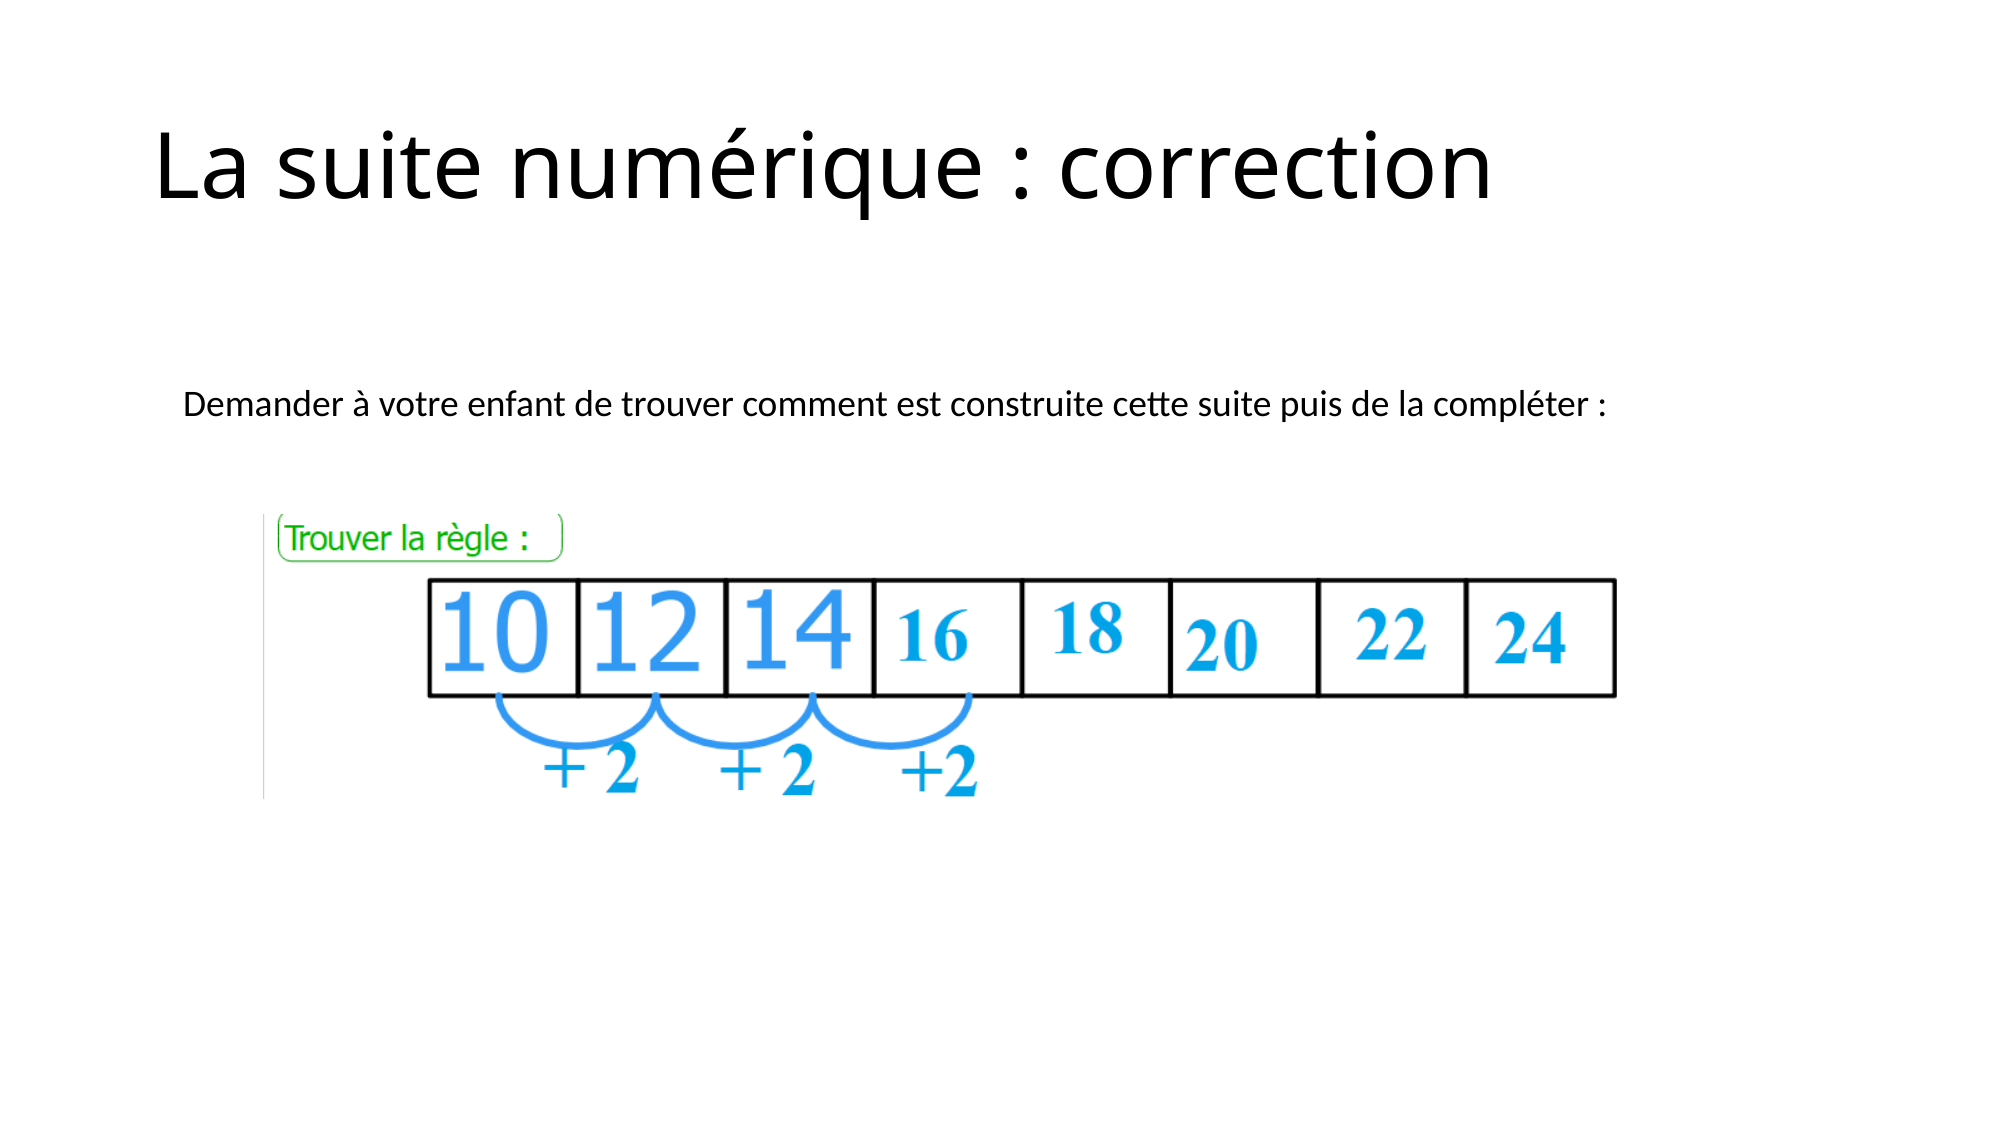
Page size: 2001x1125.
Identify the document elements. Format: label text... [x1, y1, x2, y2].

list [262, 514, 1737, 799]
title La suite numérique : correction [137, 59, 1863, 278]
text_box Demander à votre enfant de trouver comment est construite cette suite puis de la compléter : [168, 371, 1625, 432]
